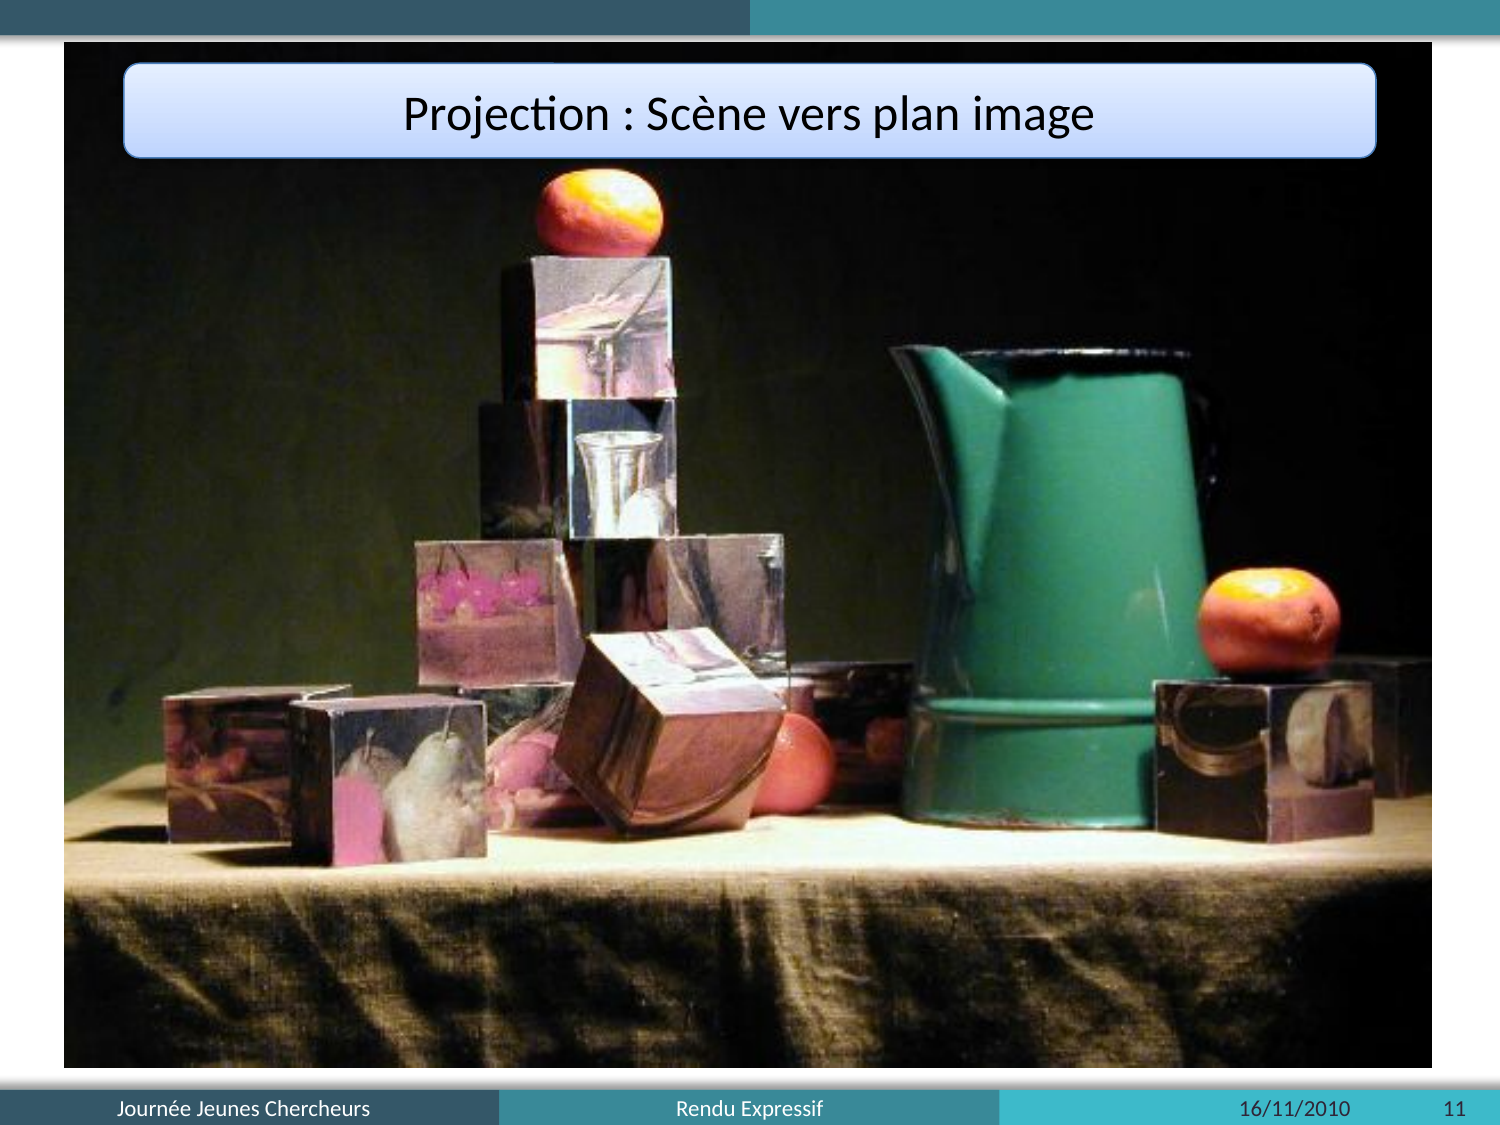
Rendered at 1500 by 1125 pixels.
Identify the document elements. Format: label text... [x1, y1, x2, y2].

slide_number 11 [1376, 1089, 1482, 1125]
footer Journée Jeunes Chercheurs [0, 1089, 491, 1125]
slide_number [1143, 1089, 1367, 1125]
picture [64, 42, 1432, 1069]
